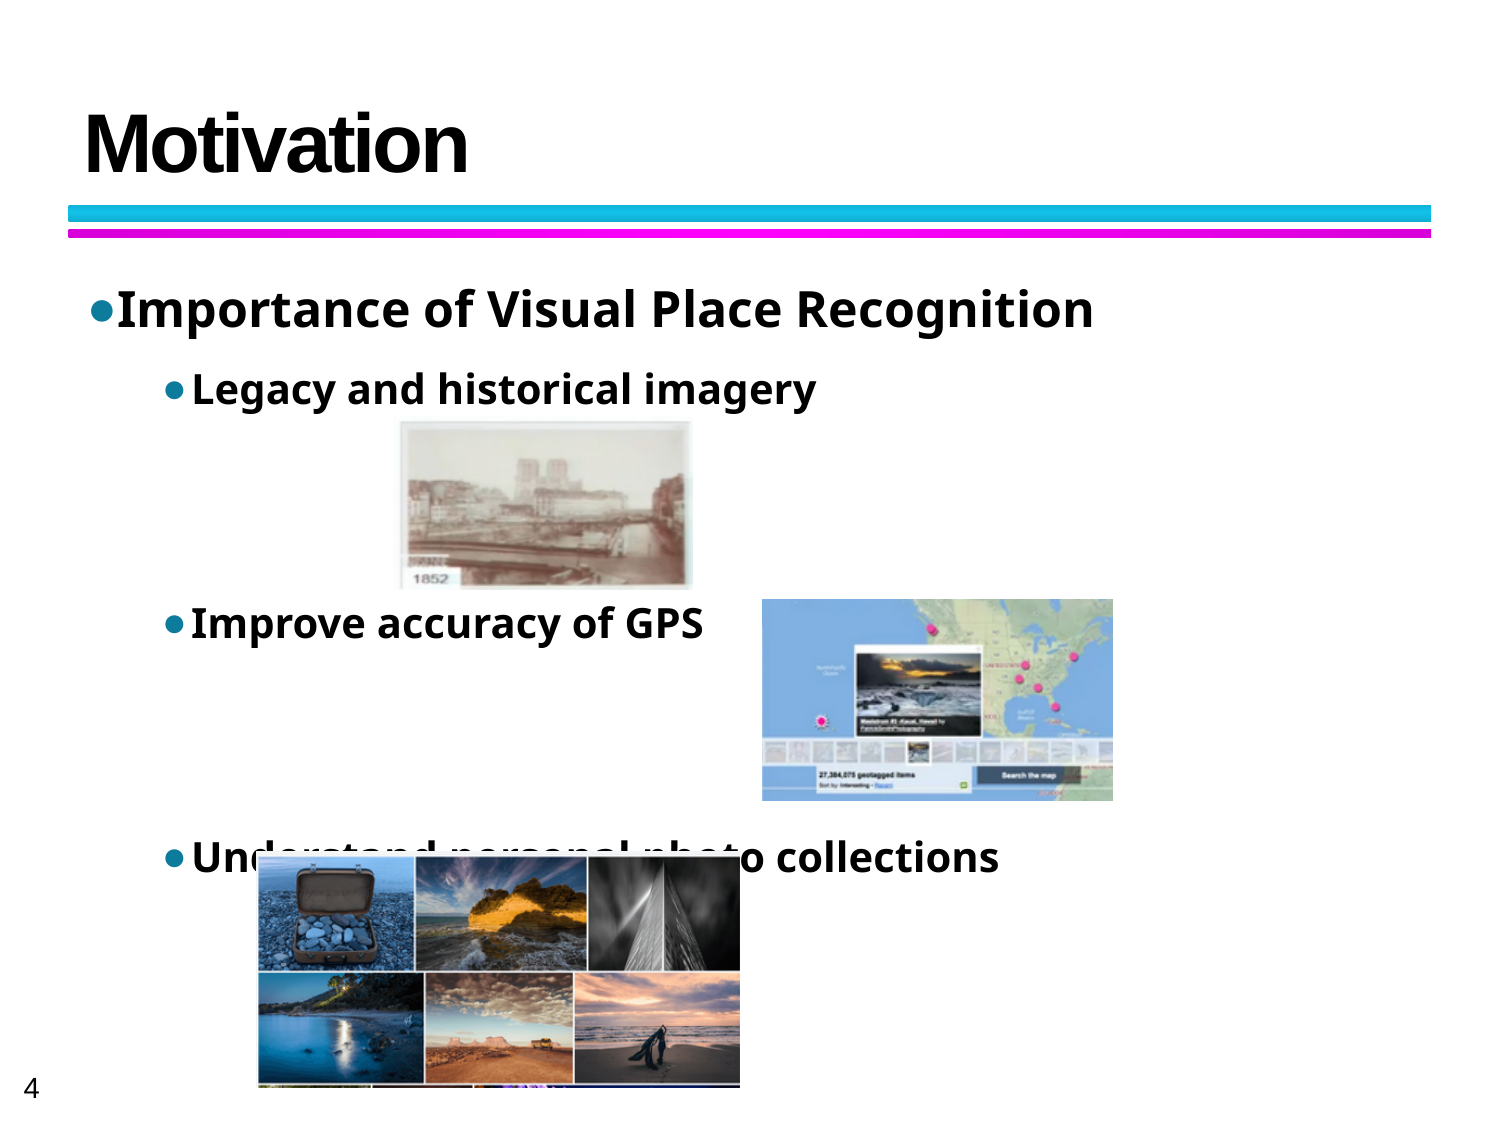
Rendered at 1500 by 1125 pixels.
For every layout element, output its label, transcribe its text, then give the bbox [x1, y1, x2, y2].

title Motivation [68, 48, 1428, 198]
list Importance of Visual Place Recognition Legacy and historical imagery Improve accuracy of GPS Understand personal photo collections [71, 240, 1424, 997]
picture [393, 416, 693, 591]
picture [255, 851, 740, 1088]
picture [762, 598, 1113, 801]
